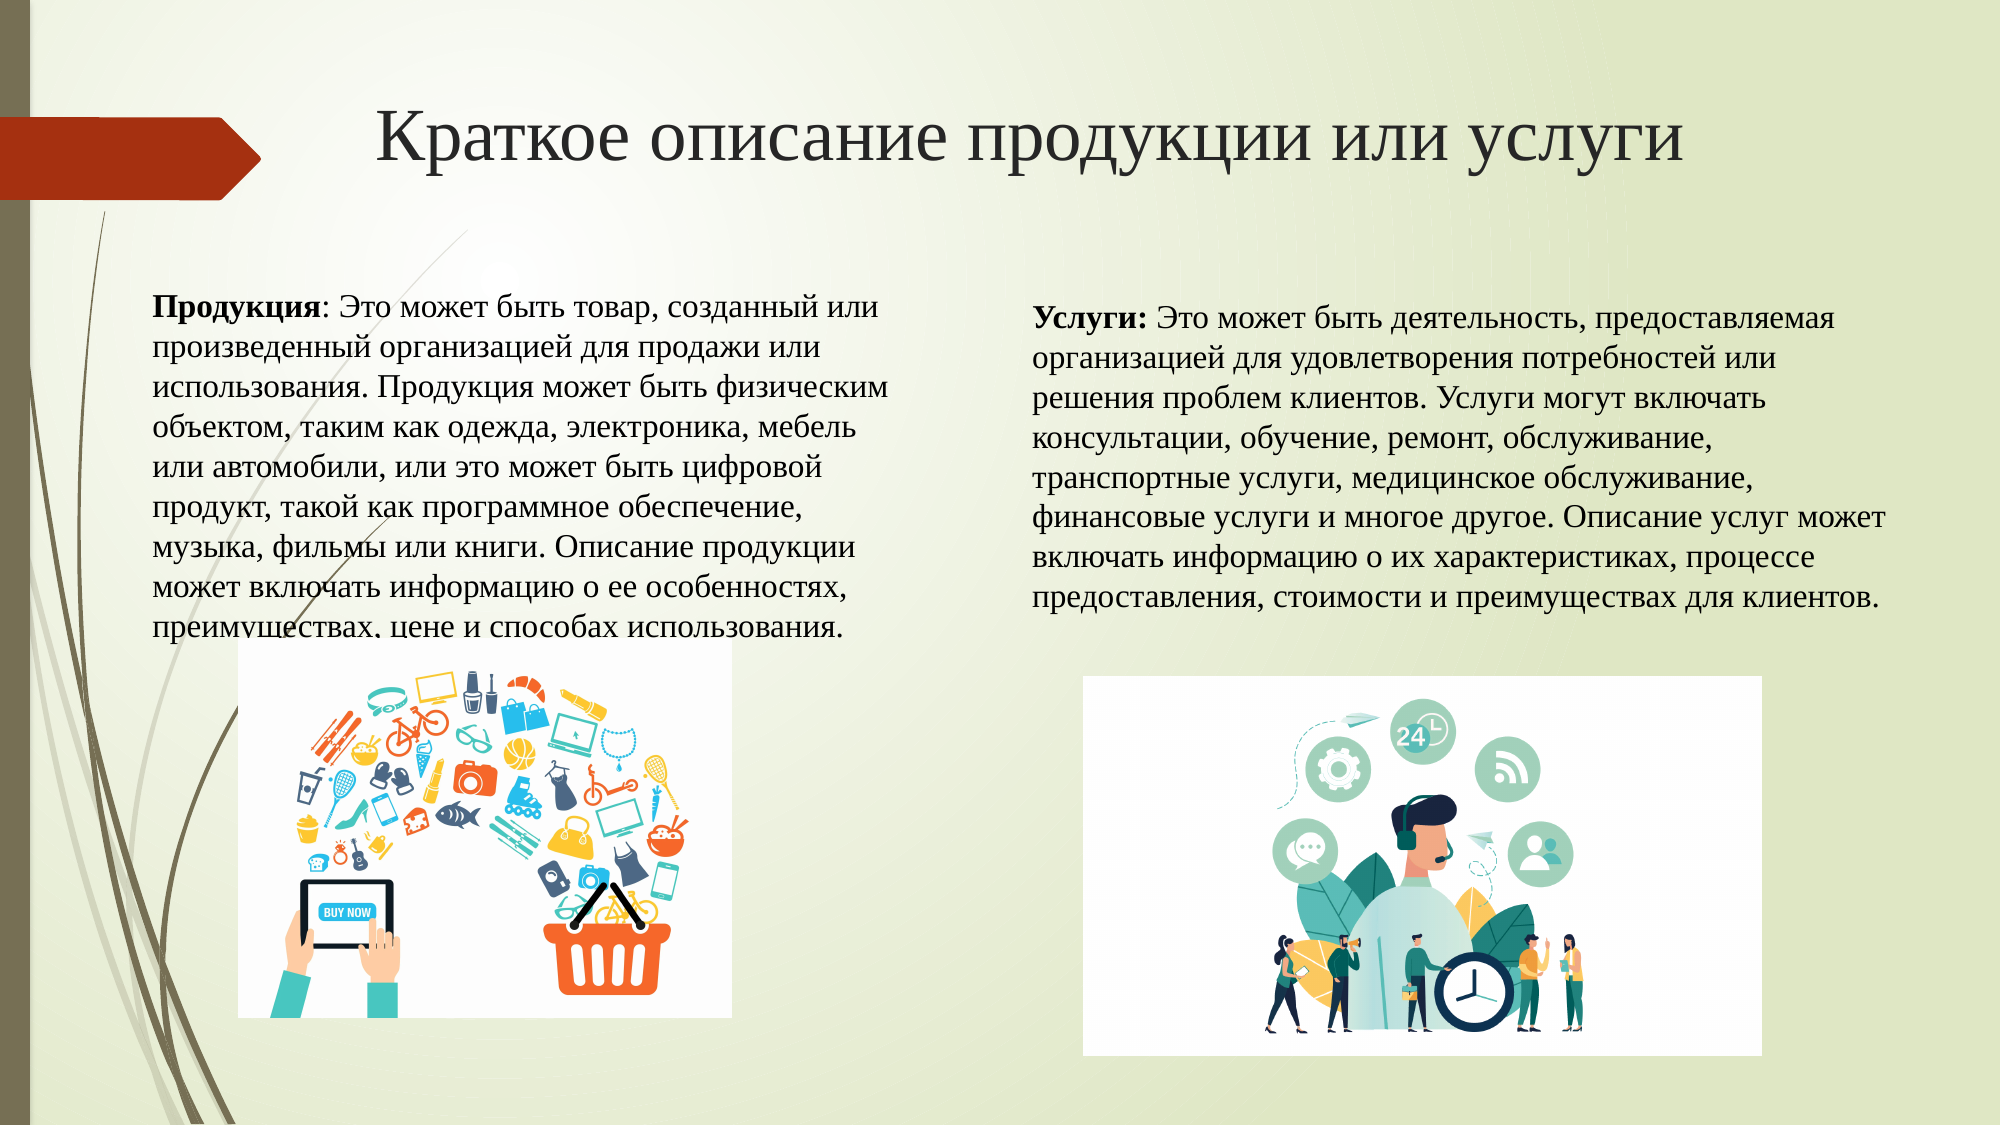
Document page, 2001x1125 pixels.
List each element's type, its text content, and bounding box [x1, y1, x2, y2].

text_box Продукция: Это может быть товар, созданный или произведенный организацией для продажи или использования. Продукция может быть физическим объектом, таким как одежда, электроника, мебель или автомобили, или это может быть цифровой продукт, такой как программное обеспечение, музыка, фильмы или книги. Описание продукции может включать информацию о ее особенностях, преимуществах, цене и способах использования. [137, 277, 917, 652]
title Краткое описание продукции или услуги [299, 77, 1762, 288]
text_box Услуги: Это может быть деятельность, предоставляемая организацией для удовлетворения потребностей или решения проблем клиентов. Услуги могут включать консультации, обучение, ремонт, обслуживание, транспортные услуги, медицинское обслуживание, финансовые услуги и многое другое. Описание услуг может включать информацию о их характеристиках, процессе предоставления, стоимости и преимуществах для клиентов. [1017, 287, 1918, 622]
picture [1083, 676, 1762, 1056]
picture [237, 638, 732, 1018]
